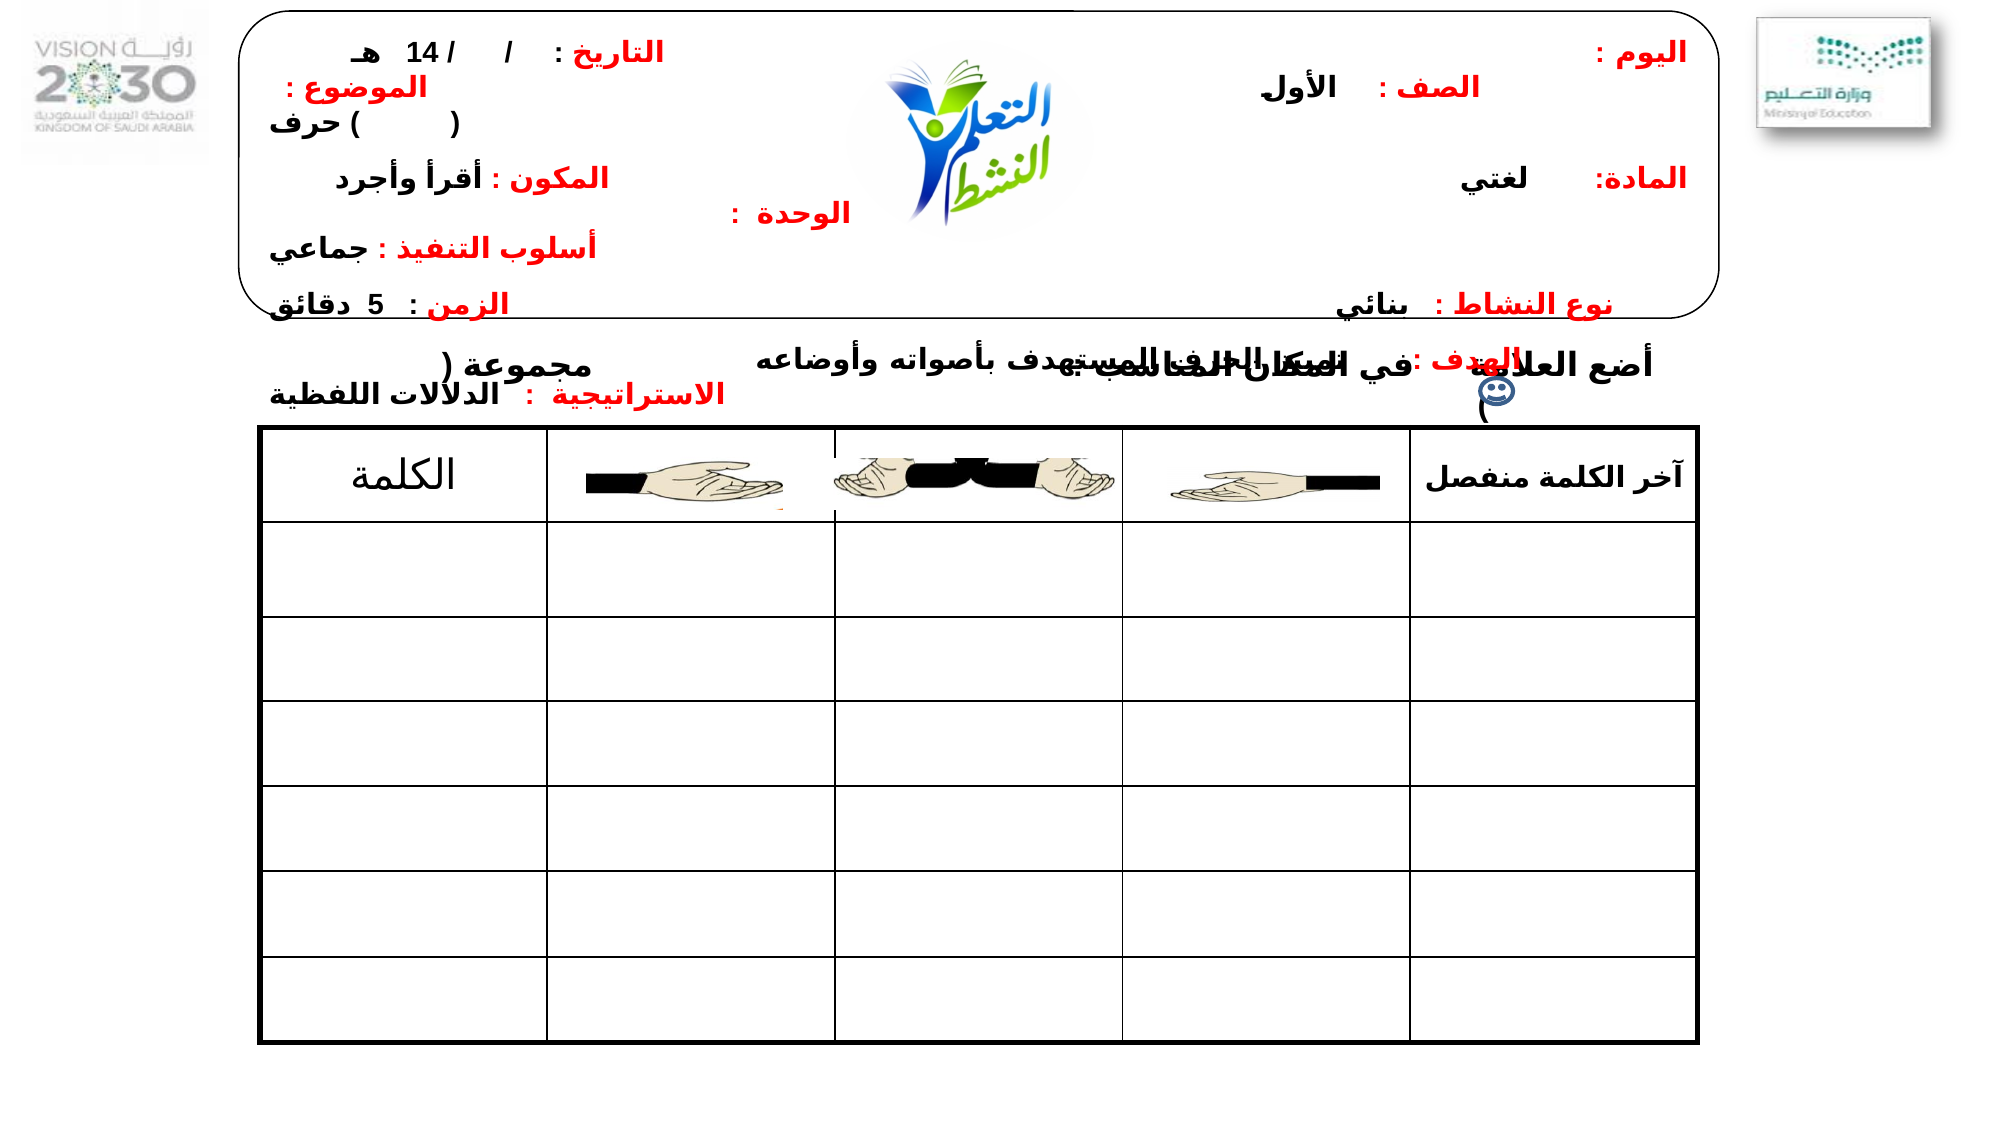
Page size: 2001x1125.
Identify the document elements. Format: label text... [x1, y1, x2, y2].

table_cell [1123, 618, 1409, 700]
table_cell [1123, 523, 1409, 616]
table_cell [836, 523, 1122, 616]
table_cell [1411, 787, 1695, 870]
table_header آخر الكلمة منفصل [1411, 430, 1695, 521]
table_cell [1123, 958, 1409, 1040]
picture [842, 37, 1097, 245]
table_cell [836, 958, 1122, 1040]
table_cell [1411, 523, 1695, 616]
table_cell [263, 787, 546, 870]
picture [586, 438, 783, 510]
table_cell [1411, 958, 1695, 1040]
picture [833, 458, 1117, 510]
table_header [548, 431, 834, 521]
text_box اليوم : التاريخ : / / 14 هـ الصف : الأول الموضوع : حرف ( ) المادة: لغتي المكون : أقرأ وأجرد الوحدة : أسلوب التنفيذ : جماعي نوع النشاط : بنائي الزمن : 5 دقائق الهدف : تمييز الحرف المستهدف بأصواته وأوضاعه الاستراتيجية : الدلالات اللفظية [238, 10, 1719, 319]
table_cell [1411, 872, 1695, 956]
table_header [1123, 431, 1409, 521]
table_cell [548, 958, 834, 1040]
table_header الكلمة [263, 431, 546, 521]
picture [21, 0, 209, 165]
table_cell [263, 618, 546, 700]
table_cell [836, 872, 1122, 956]
picture [1167, 466, 1380, 502]
table_cell [836, 618, 1122, 700]
table_header [836, 431, 1122, 521]
table_cell [548, 618, 834, 700]
table_cell [548, 787, 834, 870]
table_cell [263, 523, 546, 616]
table_cell [1123, 872, 1409, 956]
table_cell [836, 787, 1122, 870]
table_cell [263, 958, 546, 1040]
table_cell [263, 872, 546, 956]
table_cell [548, 523, 834, 616]
table_cell [548, 702, 834, 785]
table_cell [263, 702, 546, 785]
text_box أضع العلامة في المكان المناسب : مجموعة ( ) [259, 309, 1680, 431]
table_cell [1411, 702, 1695, 785]
table_cell [1123, 787, 1409, 870]
table_cell [548, 872, 834, 956]
text_box [1480, 378, 1514, 405]
table_cell [836, 702, 1122, 785]
table_cell [1411, 618, 1695, 700]
picture [1740, 0, 1964, 164]
table_cell [1123, 702, 1409, 785]
